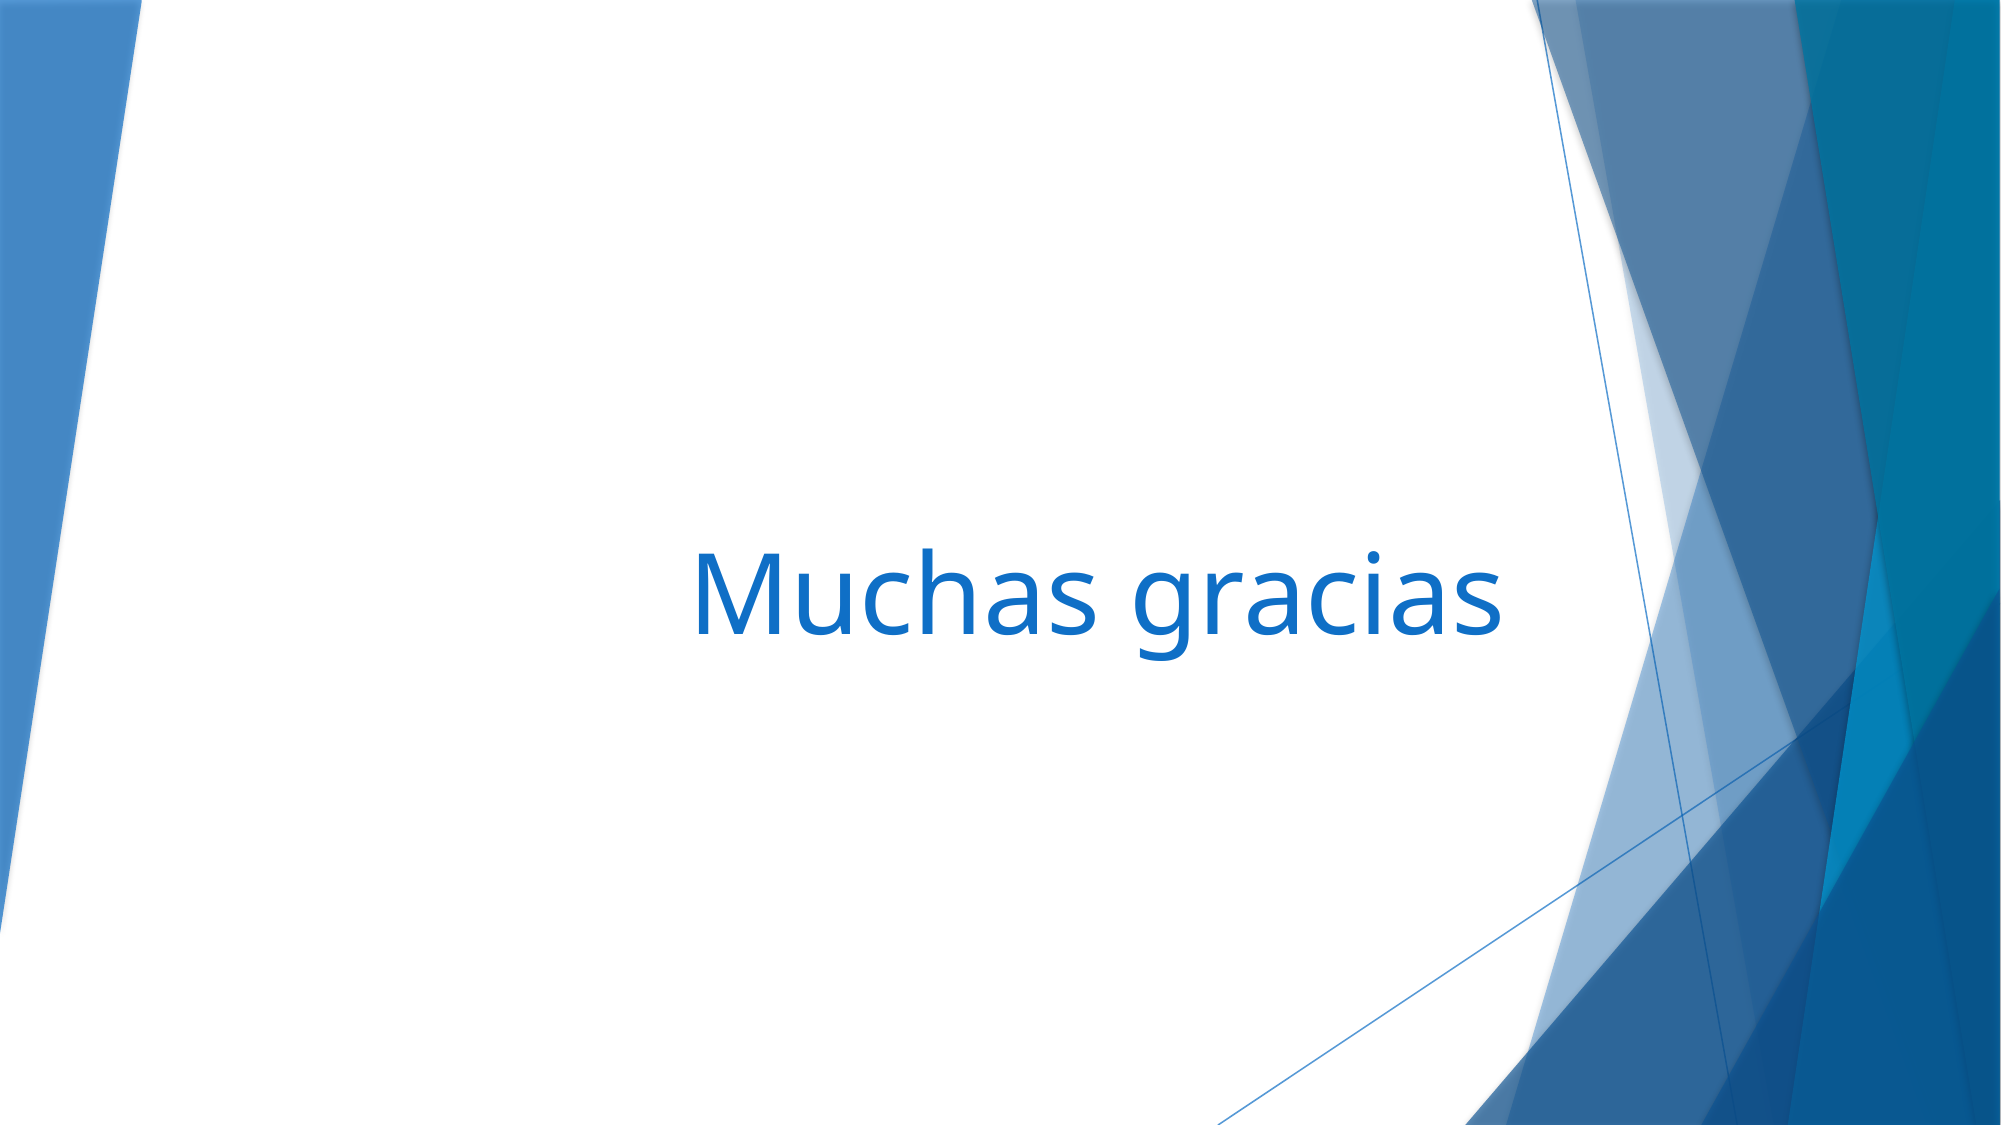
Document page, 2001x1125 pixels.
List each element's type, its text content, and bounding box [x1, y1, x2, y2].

title Muchas gracias [247, 394, 1522, 665]
